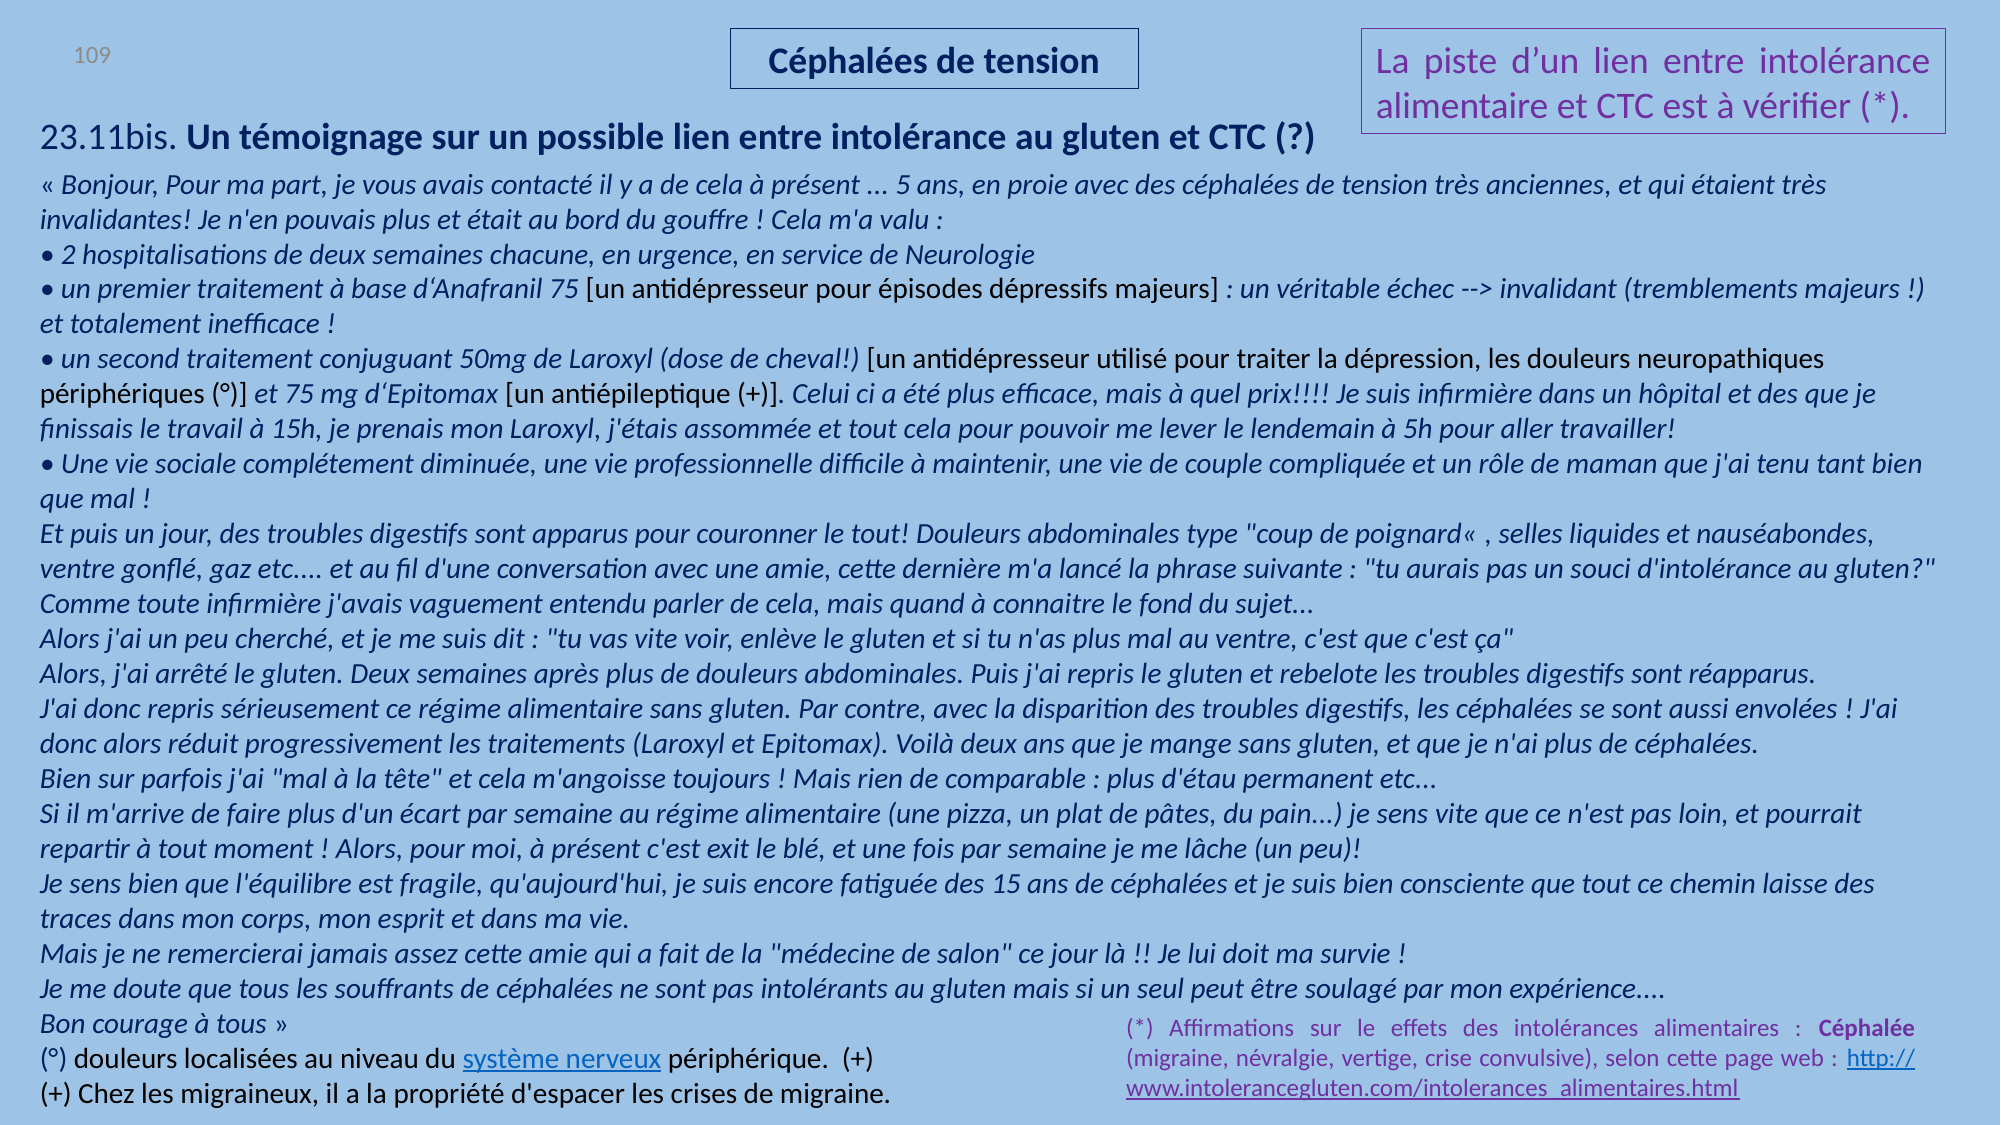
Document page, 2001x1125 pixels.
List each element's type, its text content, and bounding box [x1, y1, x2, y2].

text_box La piste d’un lien entre intolérance alimentaire et CTC est à vérifier (*). [1361, 28, 1946, 134]
text_box (*) Affirmations sur le effets des intolérances alimentaires : Céphalée (migraine, névralgie, vertige, crise convulsive), selon cette page web : http://www.intolerancegluten.com/intolerances_alimentaires.html [1111, 1004, 1930, 1109]
text_box « Bonjour, Pour ma part, je vous avais contacté il y a de cela à présent ... 5 ans, en proie avec des céphalées de tension très anciennes, et qui étaient très invalidantes! Je n'en pouvais plus et était au bord du gouffre ! Cela m'a valu : • 2 hospitalisations de deux semaines chacune, en urgence, en service de Neurologie • un premier traitement à base d‘Anafranil 75 [un antidépresseur pour épisodes dépressifs majeurs] : un véritable échec --> invalidant (tremblements majeurs !) et totalement inefficace ! • un second traitement conjuguant 50mg de Laroxyl (dose de cheval!) [un antidépresseur utilisé pour traiter la dépression, les douleurs neuropathiques périphériques (°)] et 75 mg d‘Epitomax [un antiépileptique (+)]. Celui ci a été plus efficace, mais à quel prix!!!! Je suis infirmière dans un hôpital et des que je finissais le travail à 15h, je prenais mon Laroxyl, j'étais assommée et tout cela pour pouvoir me lever le lendemain à 5h pour aller travailler! • Une vie sociale complétement diminuée, une vie professionnelle difficile à maintenir, une vie de couple compliquée et un rôle de maman que j'ai tenu tant bien que mal ! Et puis un jour, des troubles digestifs sont apparus pour couronner le tout! Douleurs abdominales type "coup de poignard« , selles liquides et nauséabondes, ventre gonflé, gaz etc.... et au fil d'une conversation avec une amie, cette dernière m'a lancé la phrase suivante : "tu aurais pas un souci d'intolérance au gluten?" Comme toute infirmière j'avais vaguement entendu parler de cela, mais quand à connaitre le fond du sujet... Alors j'ai un peu cherché, et je me suis dit : "tu vas vite voir, enlève le gluten et si tu n'as plus mal au ventre, c'est que c'est ça" Alors, j'ai arrêté le gluten. Deux semaines après plus de douleurs abdominales. Puis j'ai repris le gluten et rebelote les troubles digestifs sont réapparus. J'ai donc repris sérieusement ce régime alimentaire sans gluten. Par contre, avec la disparition des troubles digestifs, les céphalées se sont aussi envolées ! J'ai donc alors réduit progressivement les traitements (Laroxyl et Epitomax). Voilà deux ans que je mange sans gluten, et que je n'ai plus de céphalées. Bien sur parfois j'ai "mal à la tête" et cela m'angoisse toujours ! Mais rien de comparable : plus d'étau permanent etc... Si il m'arrive de faire plus d'un écart par semaine au régime alimentaire (une pizza, un plat de pâtes, du pain...) je sens vite que ce n'est pas loin, et pourrait repartir à tout moment ! Alors, pour moi, à présent c'est exit le blé, et une fois par semaine je me lâche (un peu)! Je sens bien que l'équilibre est fragile, qu'aujourd'hui, je suis encore fatiguée des 15 ans de céphalées et je suis bien consciente que tout ce chemin laisse des traces dans mon corps, mon esprit et dans ma vie. Mais je ne remercierai jamais assez cette amie qui a fait de la "médecine de salon" ce jour là !! Je lui doit ma survie ! Je me doute que tous les souffrants de céphalées ne sont pas intolérants au gluten mais si un seul peut être soulagé par mon expérience.... Bon courage à tous » (°) douleurs localisées au niveau du système nerveux périphérique. (+) (+) Chez les migraineux, il a la propriété d'espacer les crises de migraine. [24, 157, 1961, 1117]
text_box 23.11bis. Un témoignage sur un possible lien entre intolérance au gluten et CTC (?) [24, 104, 1436, 157]
slide_number 109 [25, 25, 127, 82]
text_box Céphalées de tension [730, 28, 1139, 89]
